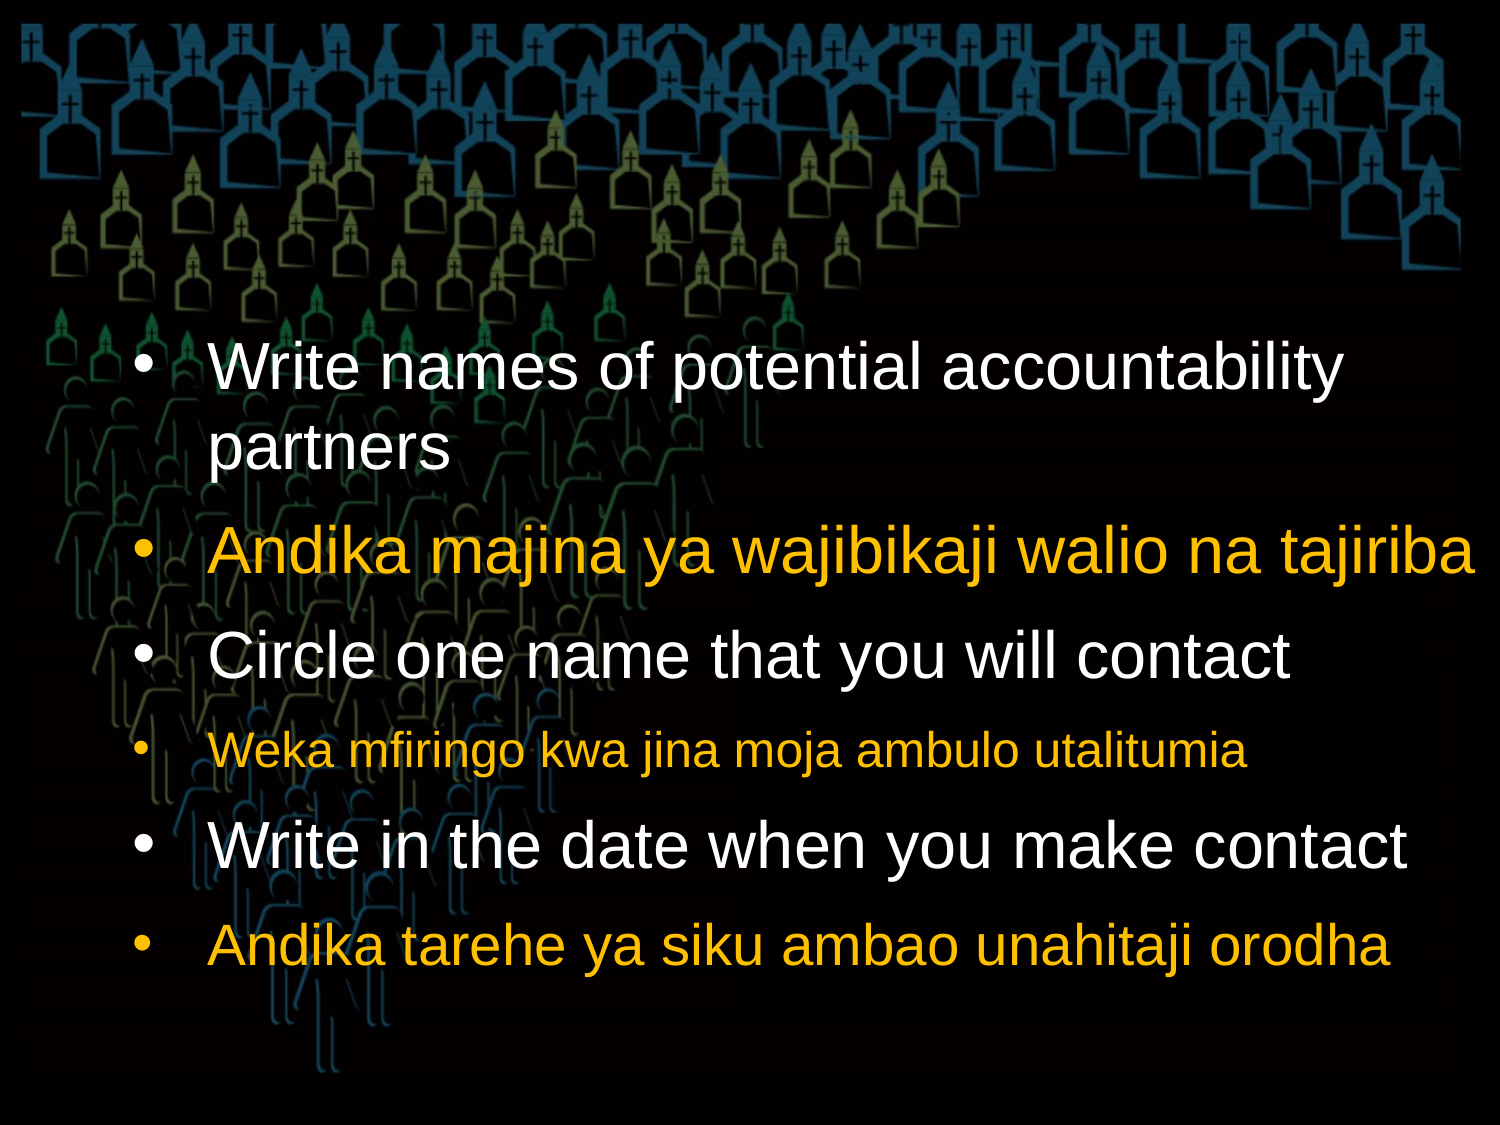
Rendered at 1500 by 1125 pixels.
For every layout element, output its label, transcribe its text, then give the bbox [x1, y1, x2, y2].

text_box Write names of potential accountability partners Andika majina ya wajibikaji walio na tajiriba Circle one name that you will contact Weka mfiringo kwa jina moja ambulo utalitumia Write in the date when you make contact Andika tarehe ya siku ambao unahitaji orodha [117, 315, 1500, 985]
picture [0, 0, 1500, 1125]
